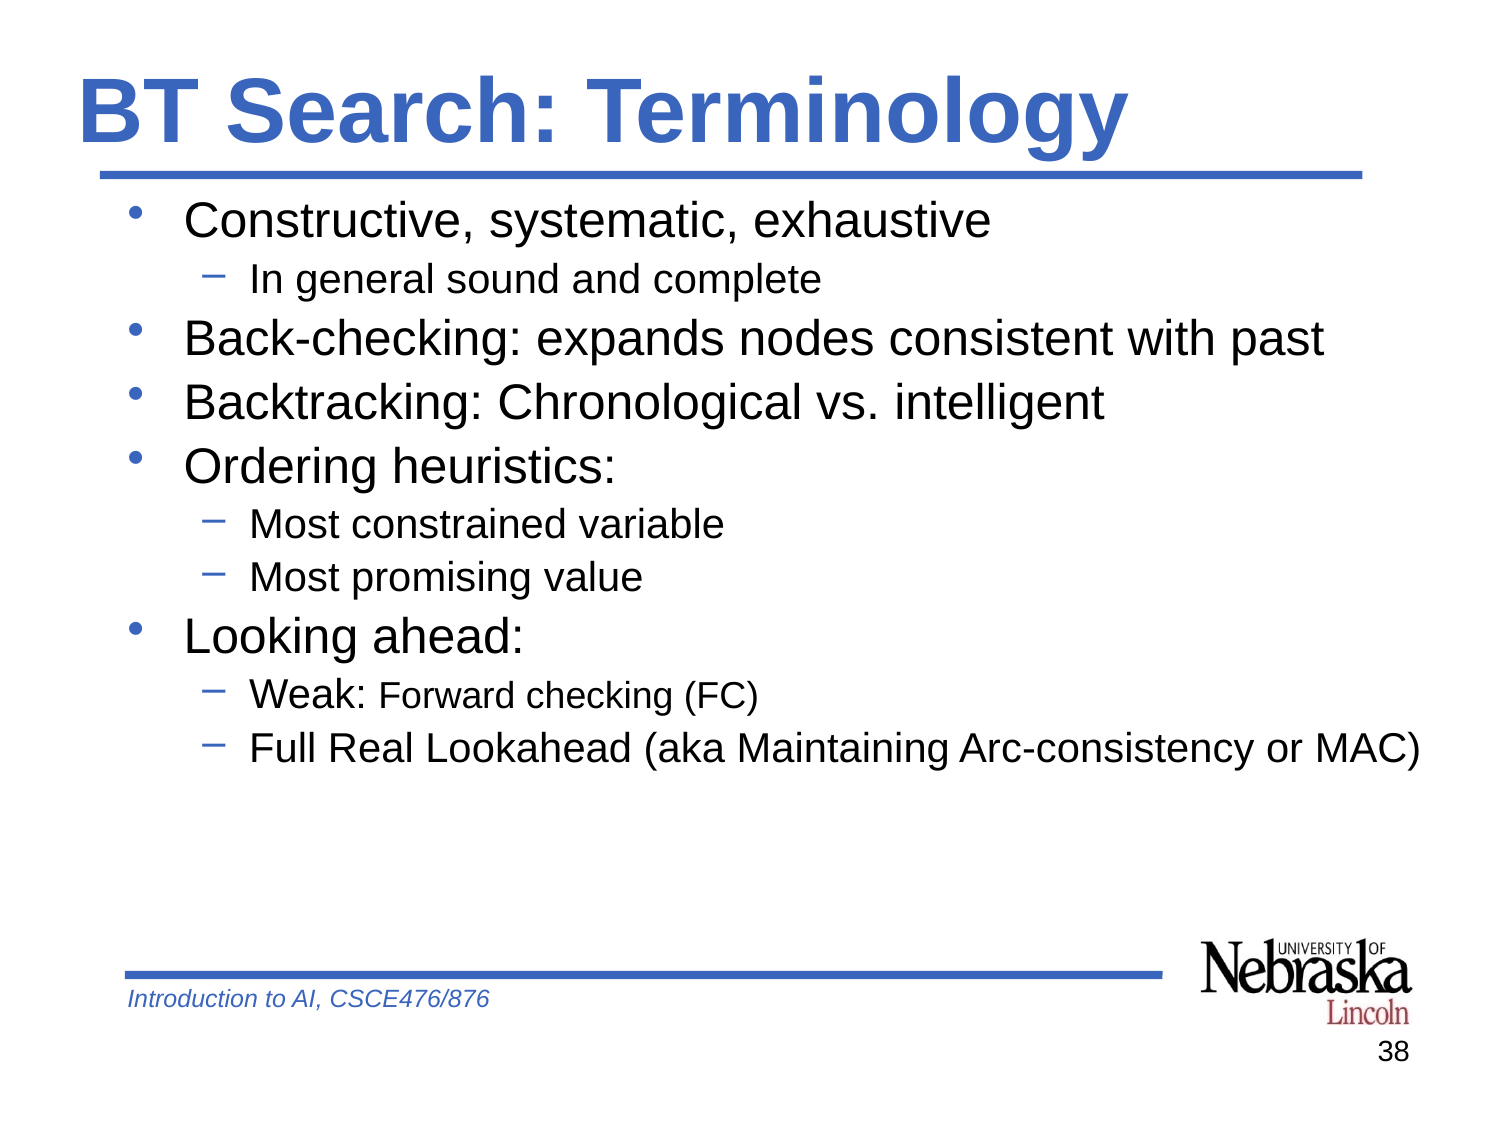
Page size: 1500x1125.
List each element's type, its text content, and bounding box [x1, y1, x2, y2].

picture [1200, 1013, 1413, 1024]
slide_number 38 [1074, 1024, 1426, 1103]
title BT Search: Terminology [62, 50, 1413, 163]
text_box Constructive, systematic, exhaustive In general sound and complete Back-checking: expands nodes consistent with past Backtracking: Chronological vs. intelligent Ordering heuristics: Most constrained variable Most promising value Looking ahead: Weak: Forward checking (FC) Full Real Lookahead (aka Maintaining Arc-consistency or MAC) [112, 187, 1463, 1013]
